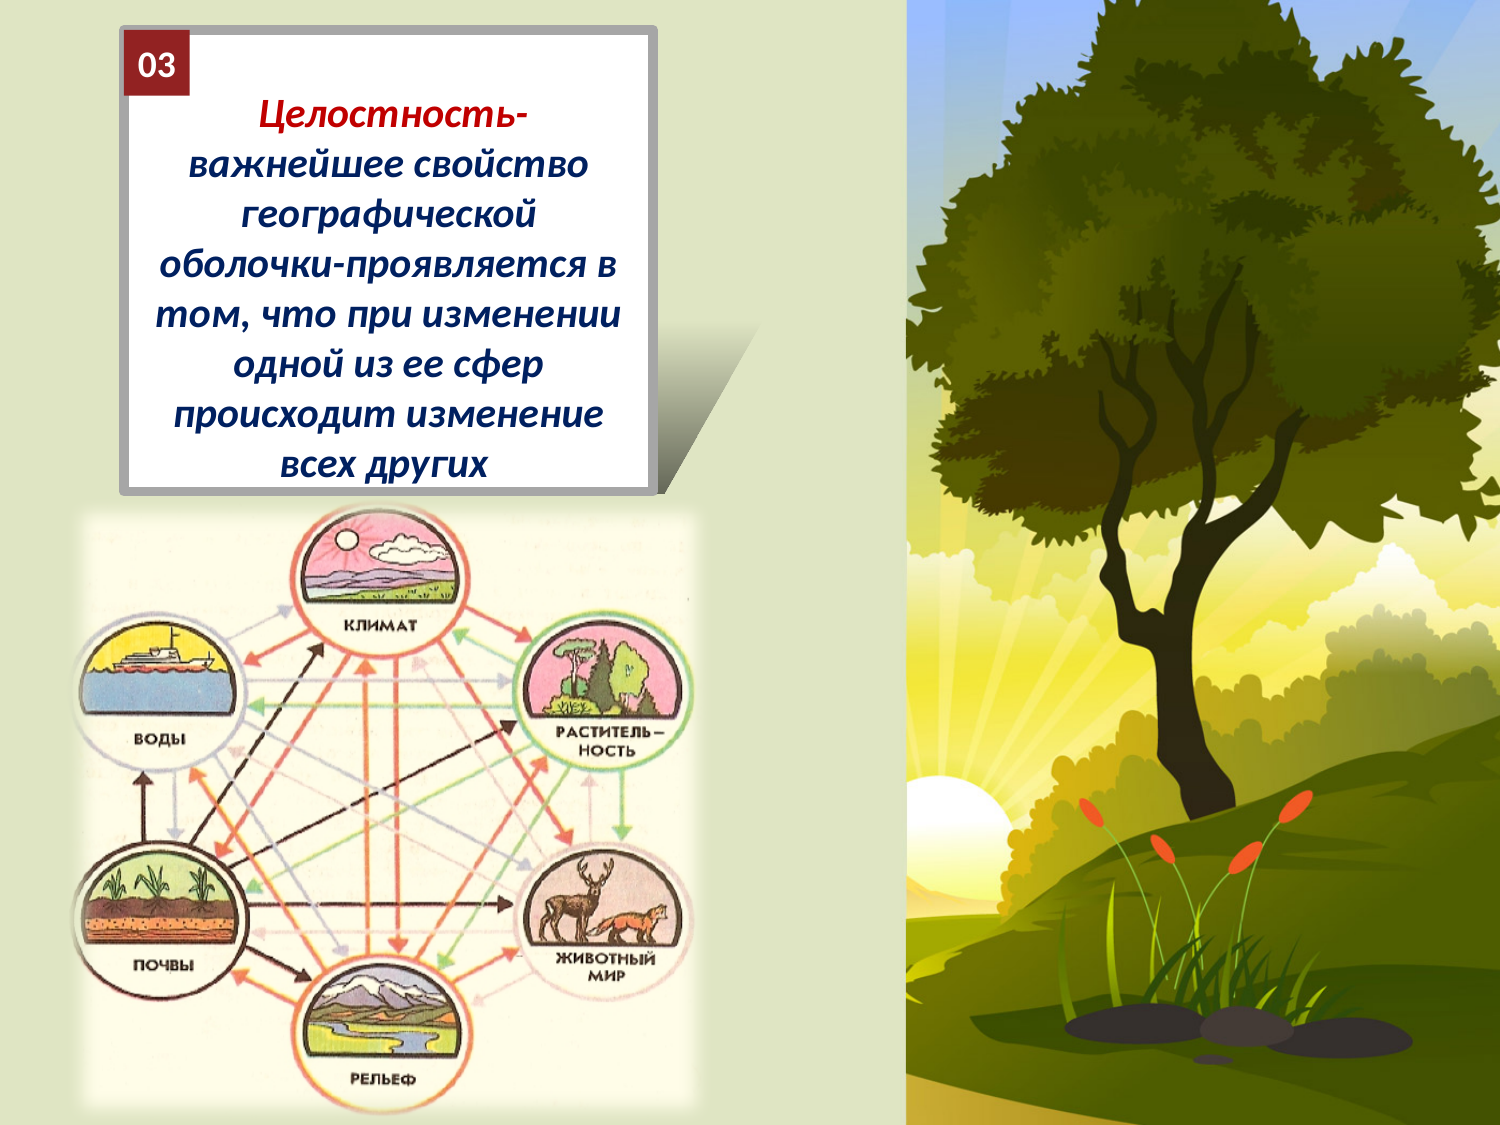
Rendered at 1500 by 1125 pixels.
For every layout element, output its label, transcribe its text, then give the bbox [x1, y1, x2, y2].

text_box [655, 319, 764, 493]
text_box 03 [123, 29, 190, 96]
text_box Целостность-важнейшее свойство географической оболочки-проявляется в том, что при изменении одной из ее сфер происходит изменение всех других [122, 28, 655, 493]
picture [0, 0, 1500, 1125]
